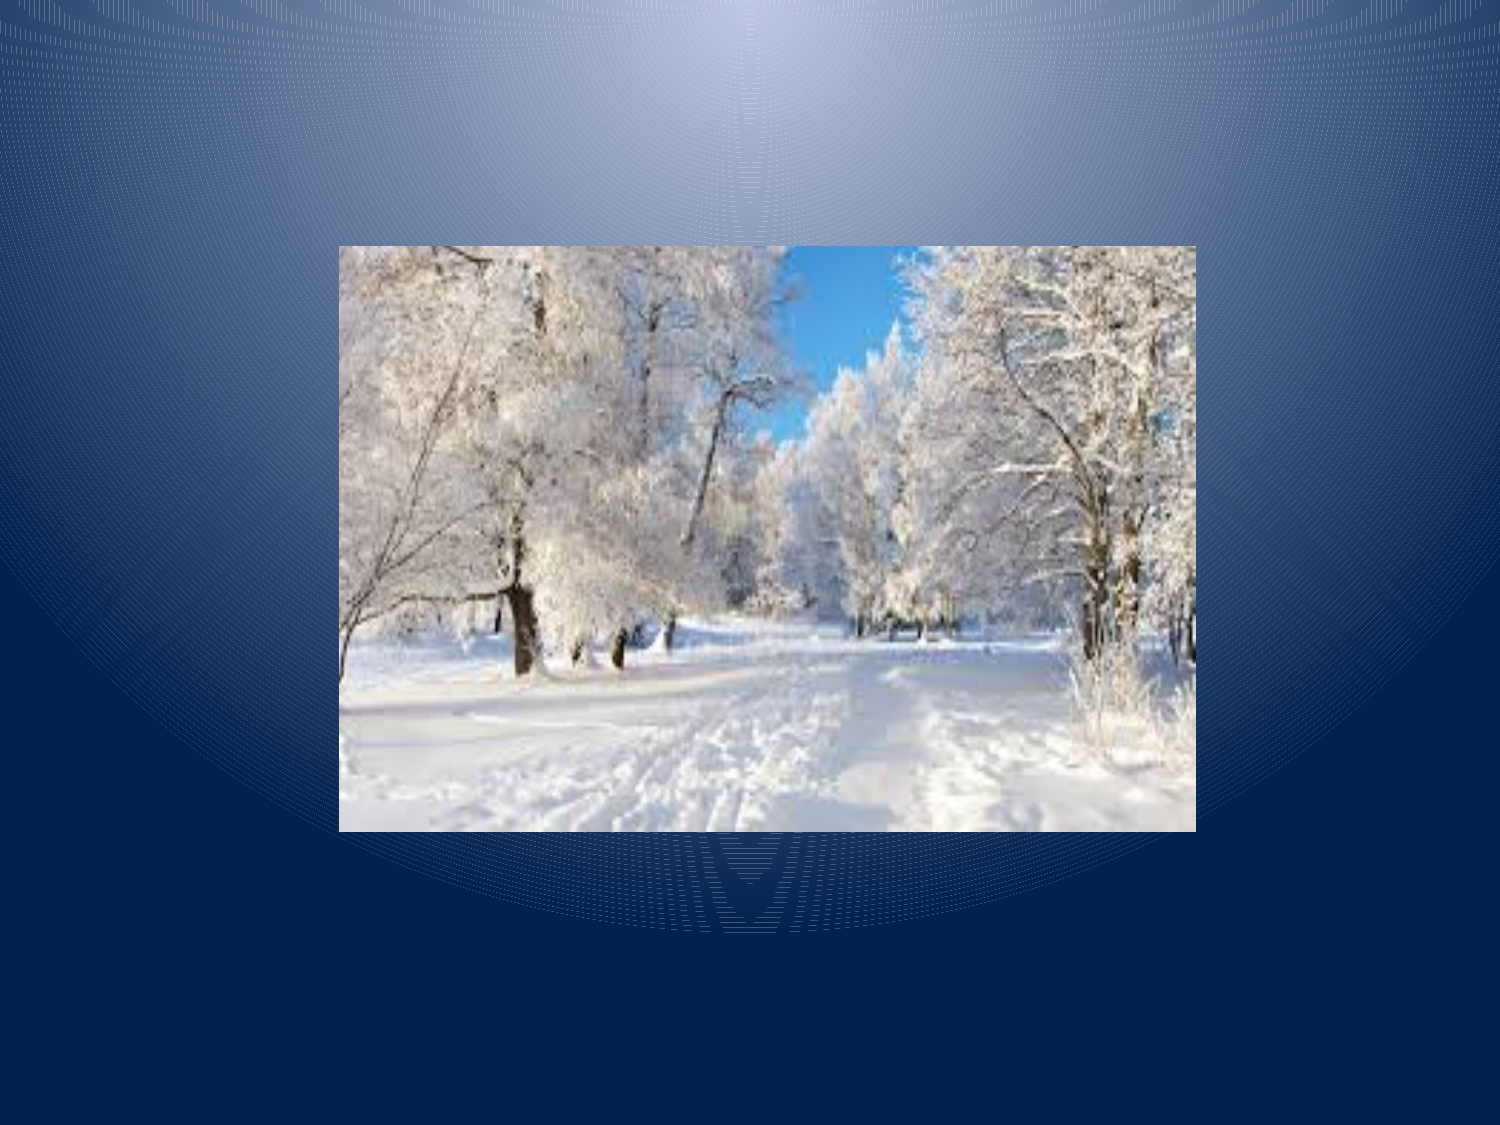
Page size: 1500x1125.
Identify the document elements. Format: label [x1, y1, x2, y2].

list [339, 245, 1196, 833]
